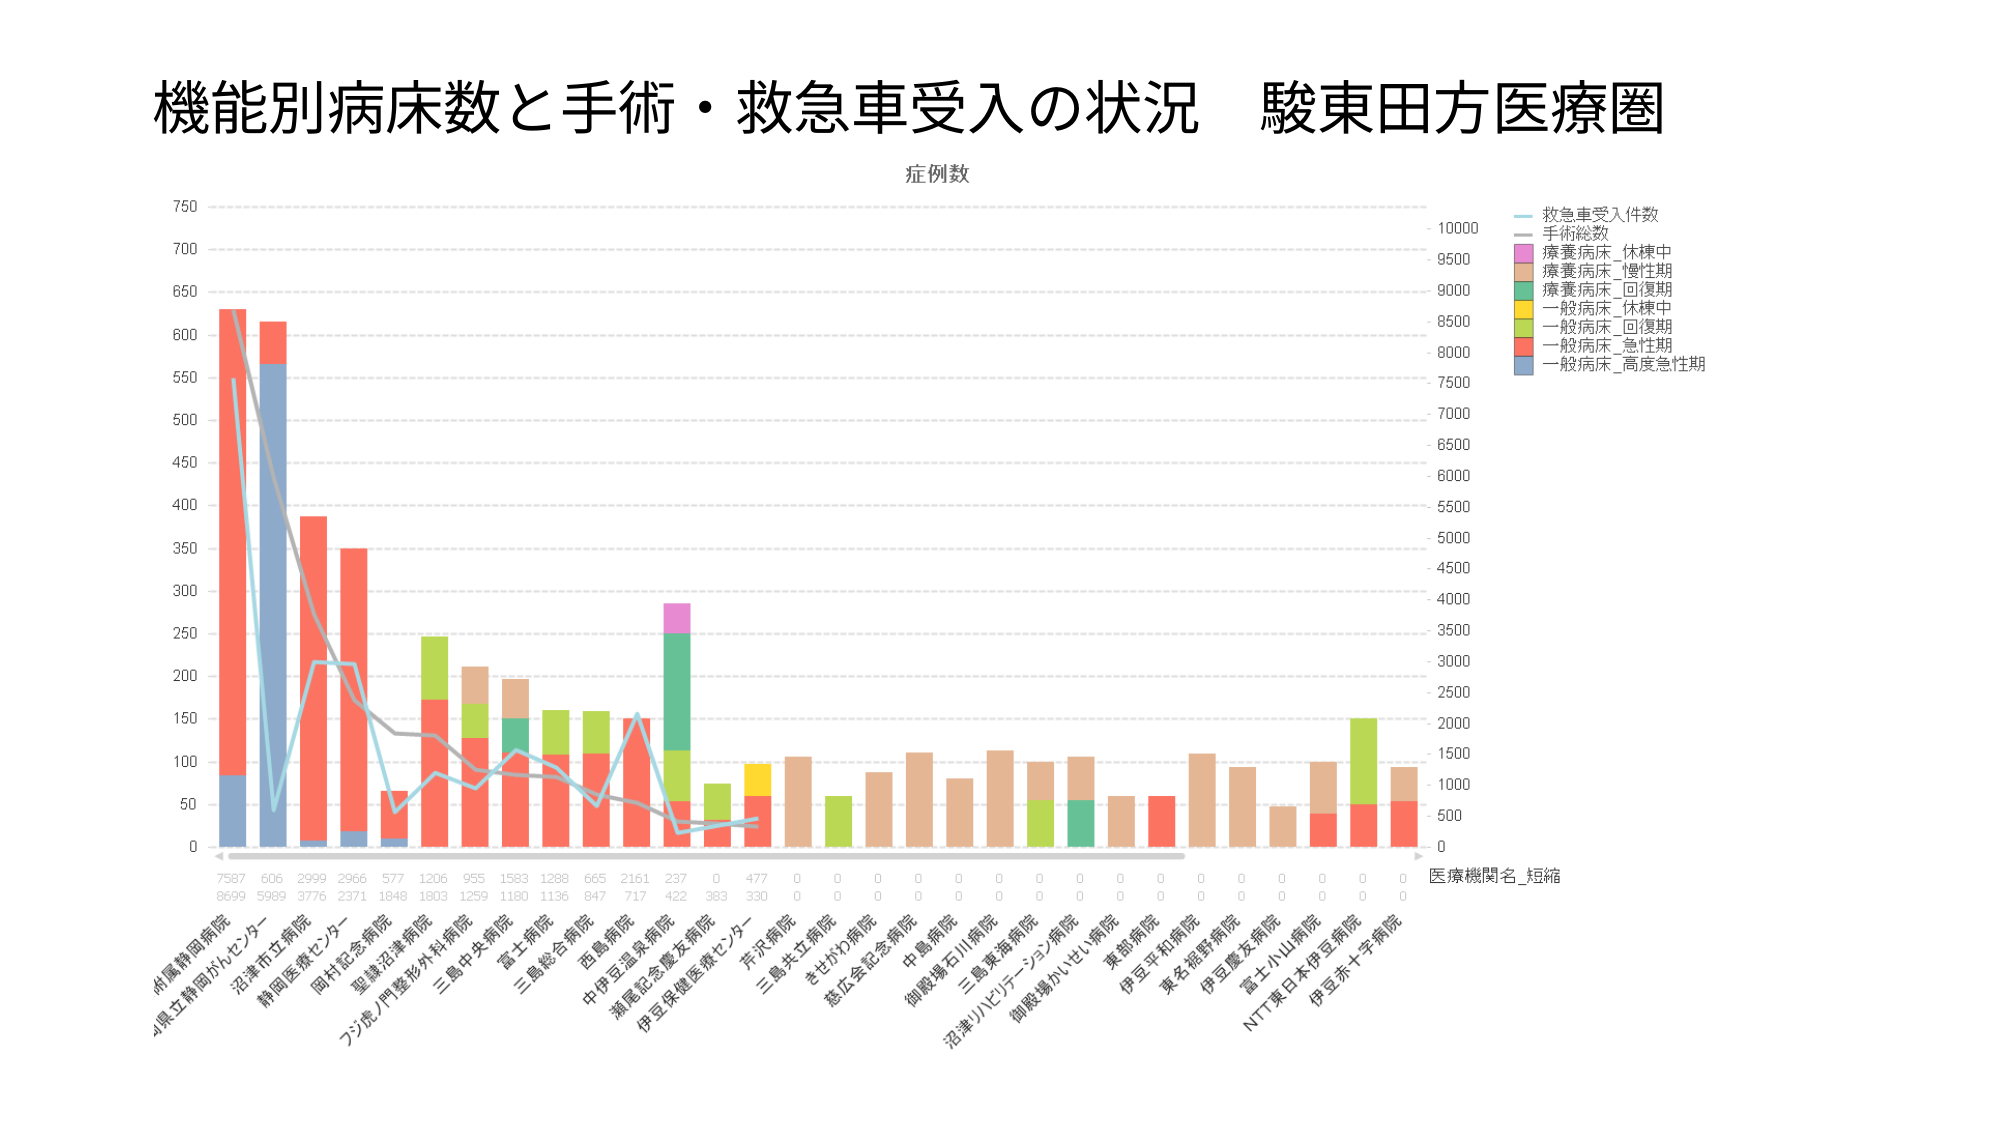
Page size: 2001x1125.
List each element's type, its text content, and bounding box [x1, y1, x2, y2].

picture [154, 160, 1719, 1113]
title 機能別病床数と手術・救急車受入の状況 駿東田方医療圏 [137, 59, 1863, 162]
